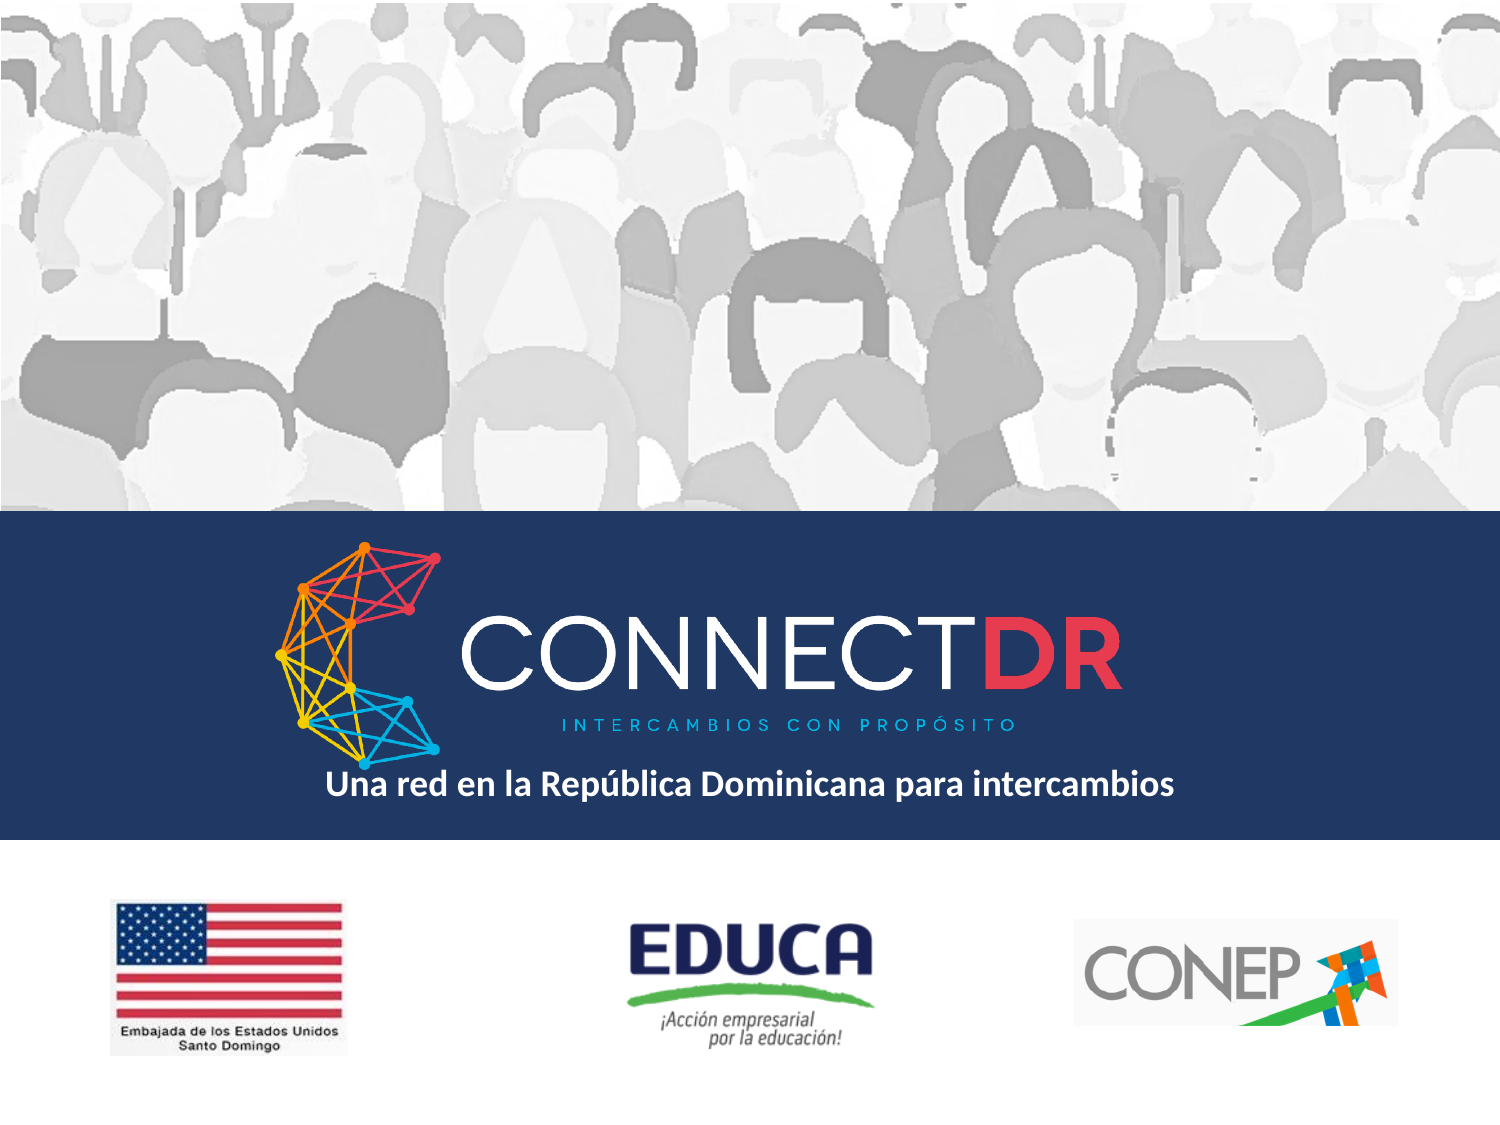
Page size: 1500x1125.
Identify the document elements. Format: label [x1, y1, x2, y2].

picture [1074, 919, 1398, 1026]
picture [110, 899, 348, 1056]
picture [0, 3, 1500, 840]
picture [619, 922, 882, 1052]
